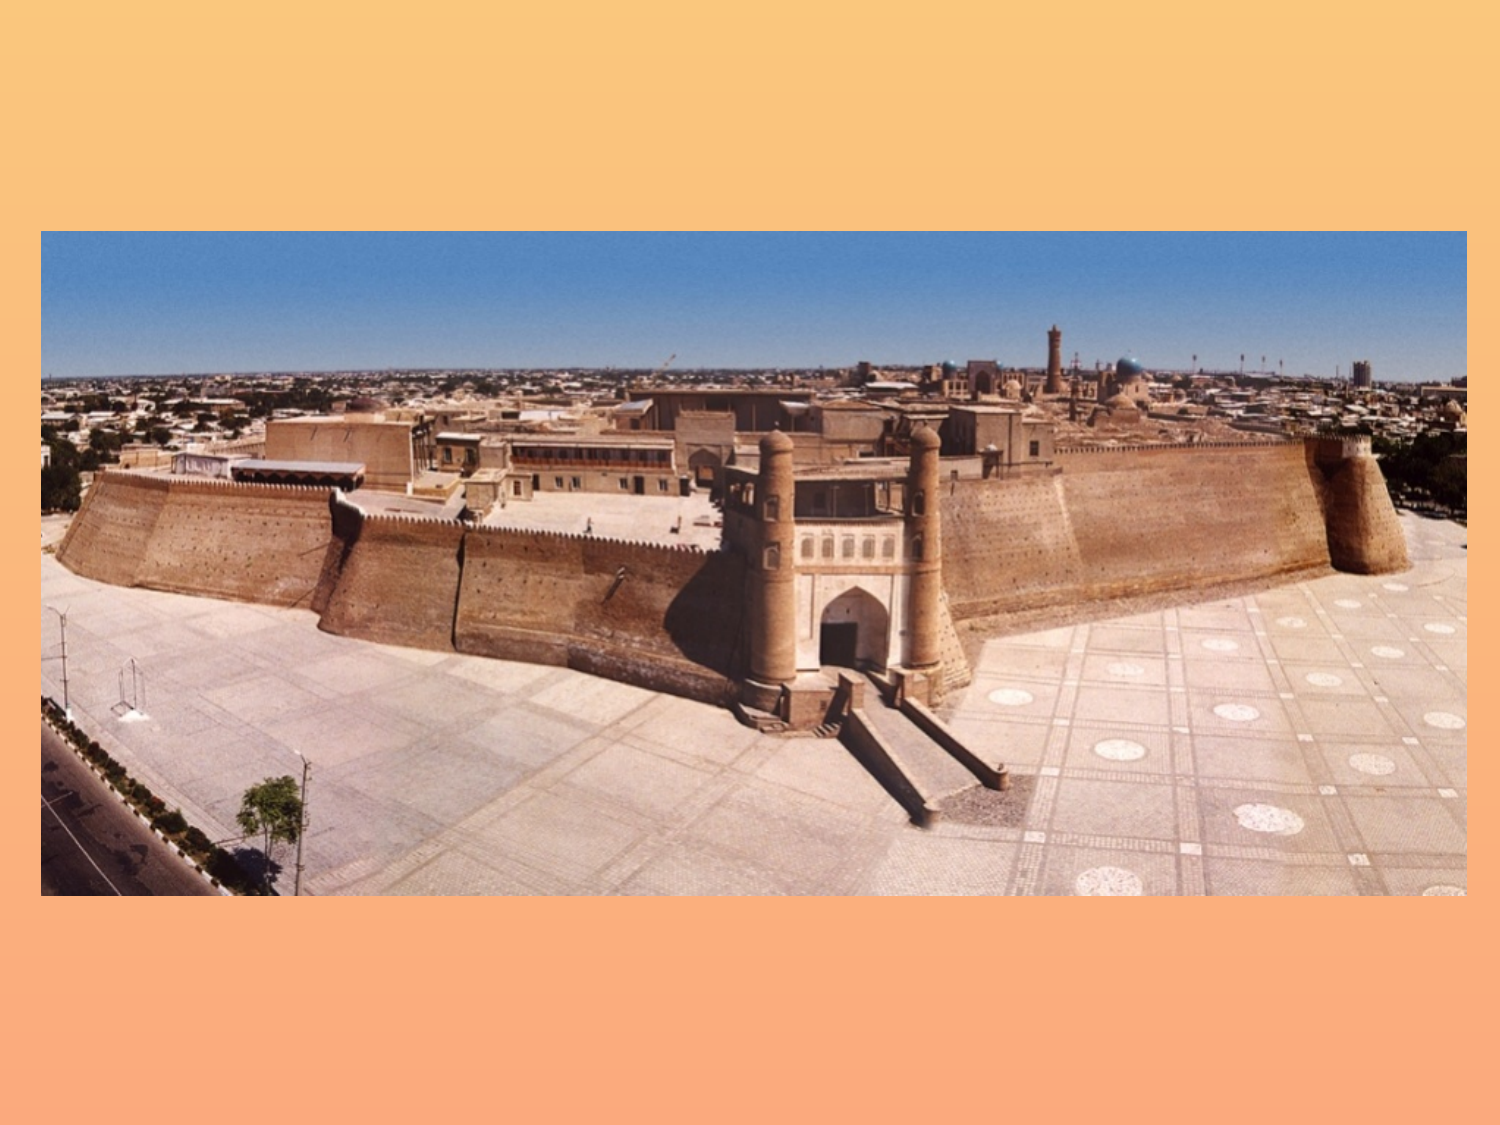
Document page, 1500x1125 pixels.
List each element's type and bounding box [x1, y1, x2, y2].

list [40, 231, 1467, 897]
